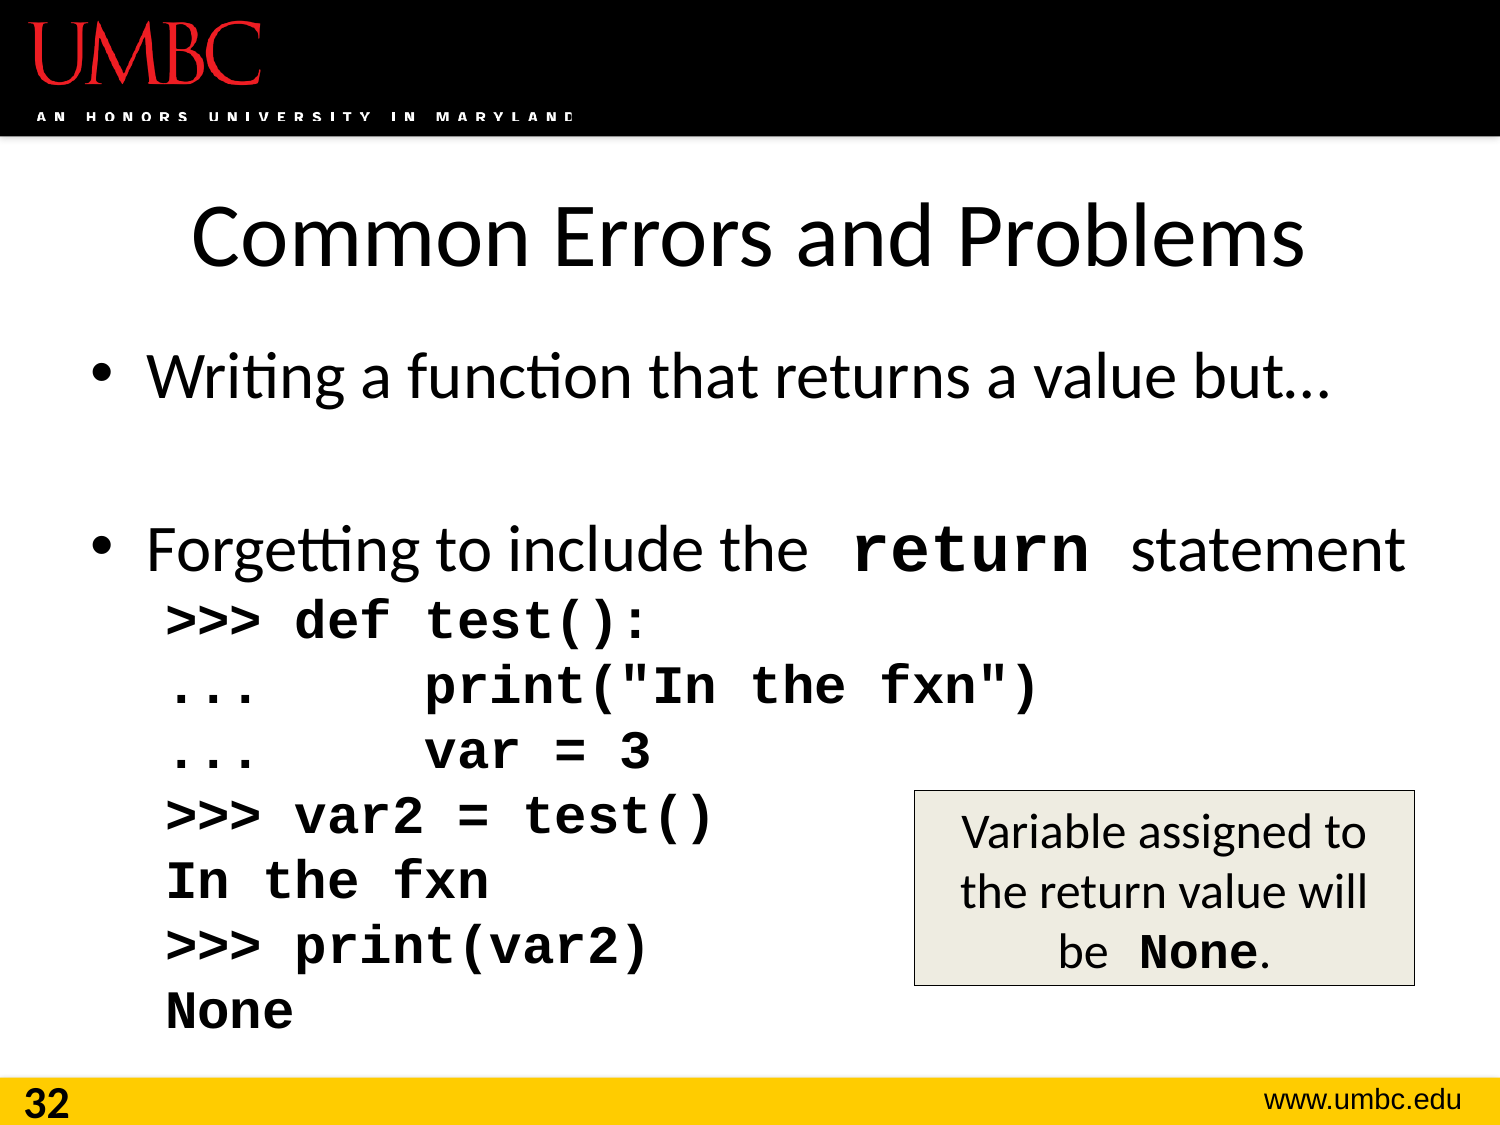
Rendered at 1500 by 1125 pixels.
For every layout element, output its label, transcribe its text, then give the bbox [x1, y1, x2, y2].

text_box Variable assigned to the return value will be None. [914, 790, 1415, 986]
slide_number 32 [0, 1065, 94, 1125]
title Common Errors and Problems [75, 136, 1425, 324]
list Writing a function that returns a value but… Forgetting to include the return statement >>> def test(): ... print("In the fxn") ... var = 3 >>> var2 = test() In the fxn >>> print(var2) None [75, 324, 1467, 1066]
